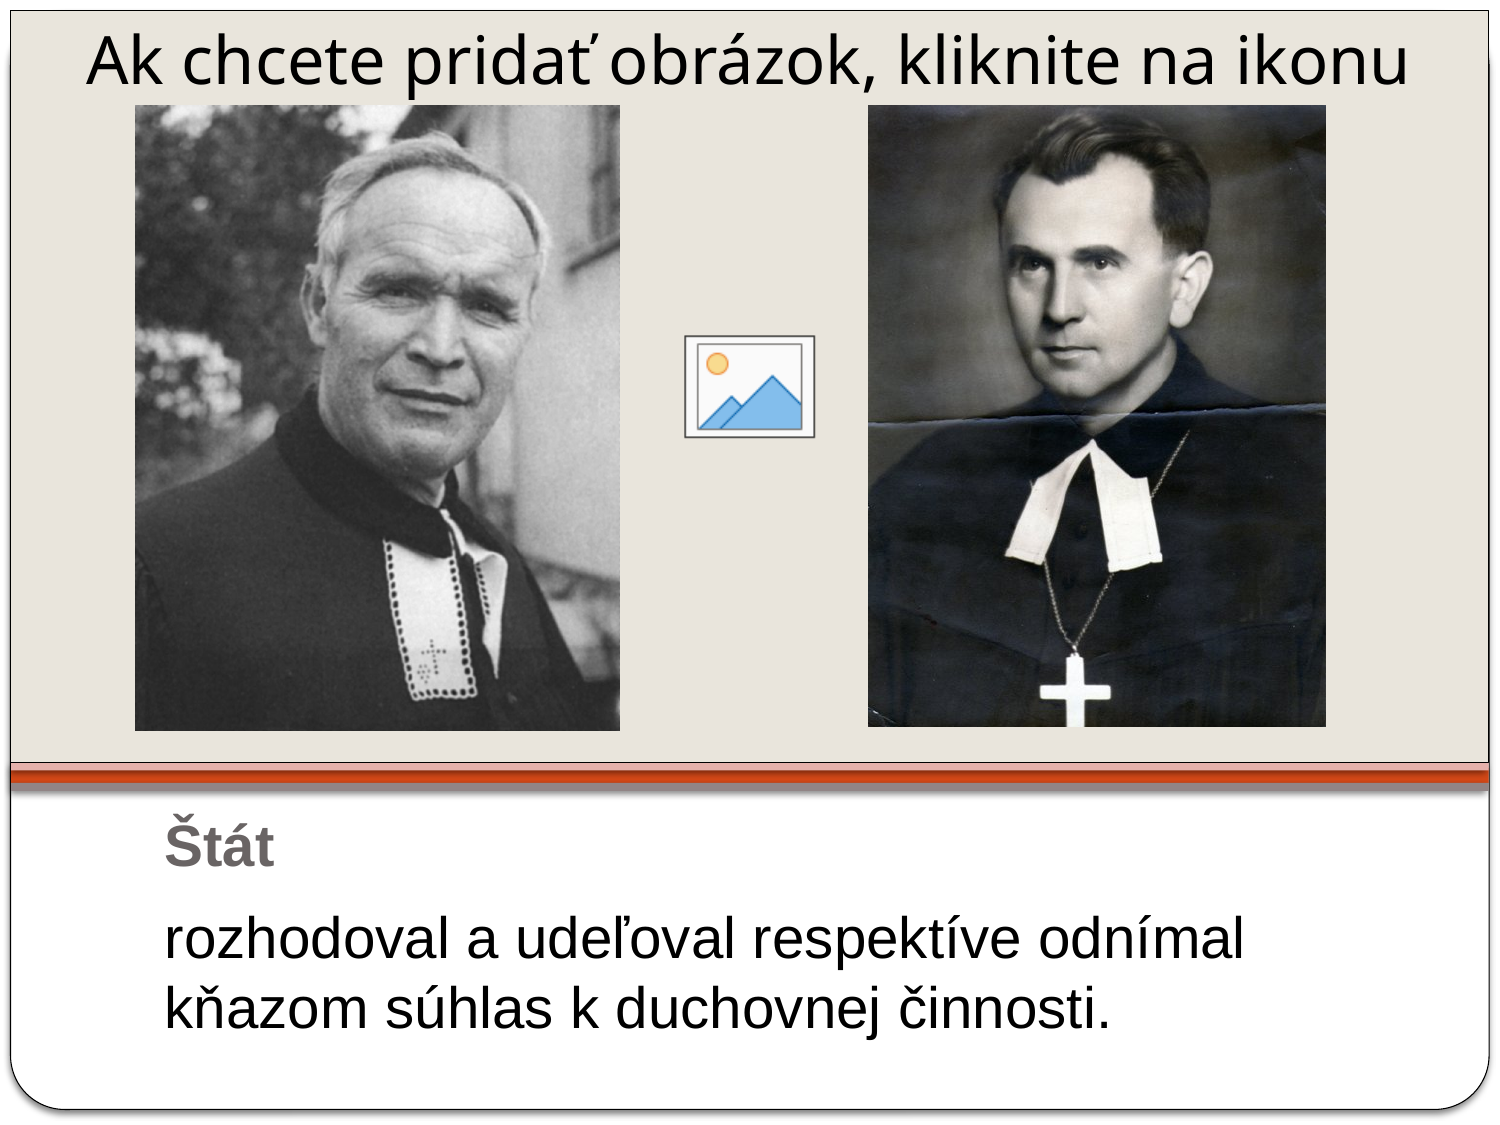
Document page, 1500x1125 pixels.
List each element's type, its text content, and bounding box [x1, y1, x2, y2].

list rozhodoval a udeľoval respektíve odnímal kňazom súhlas k duchovnej činnosti. [150, 893, 1350, 1006]
title Štát [150, 803, 1350, 890]
picture [10, 10, 1489, 763]
